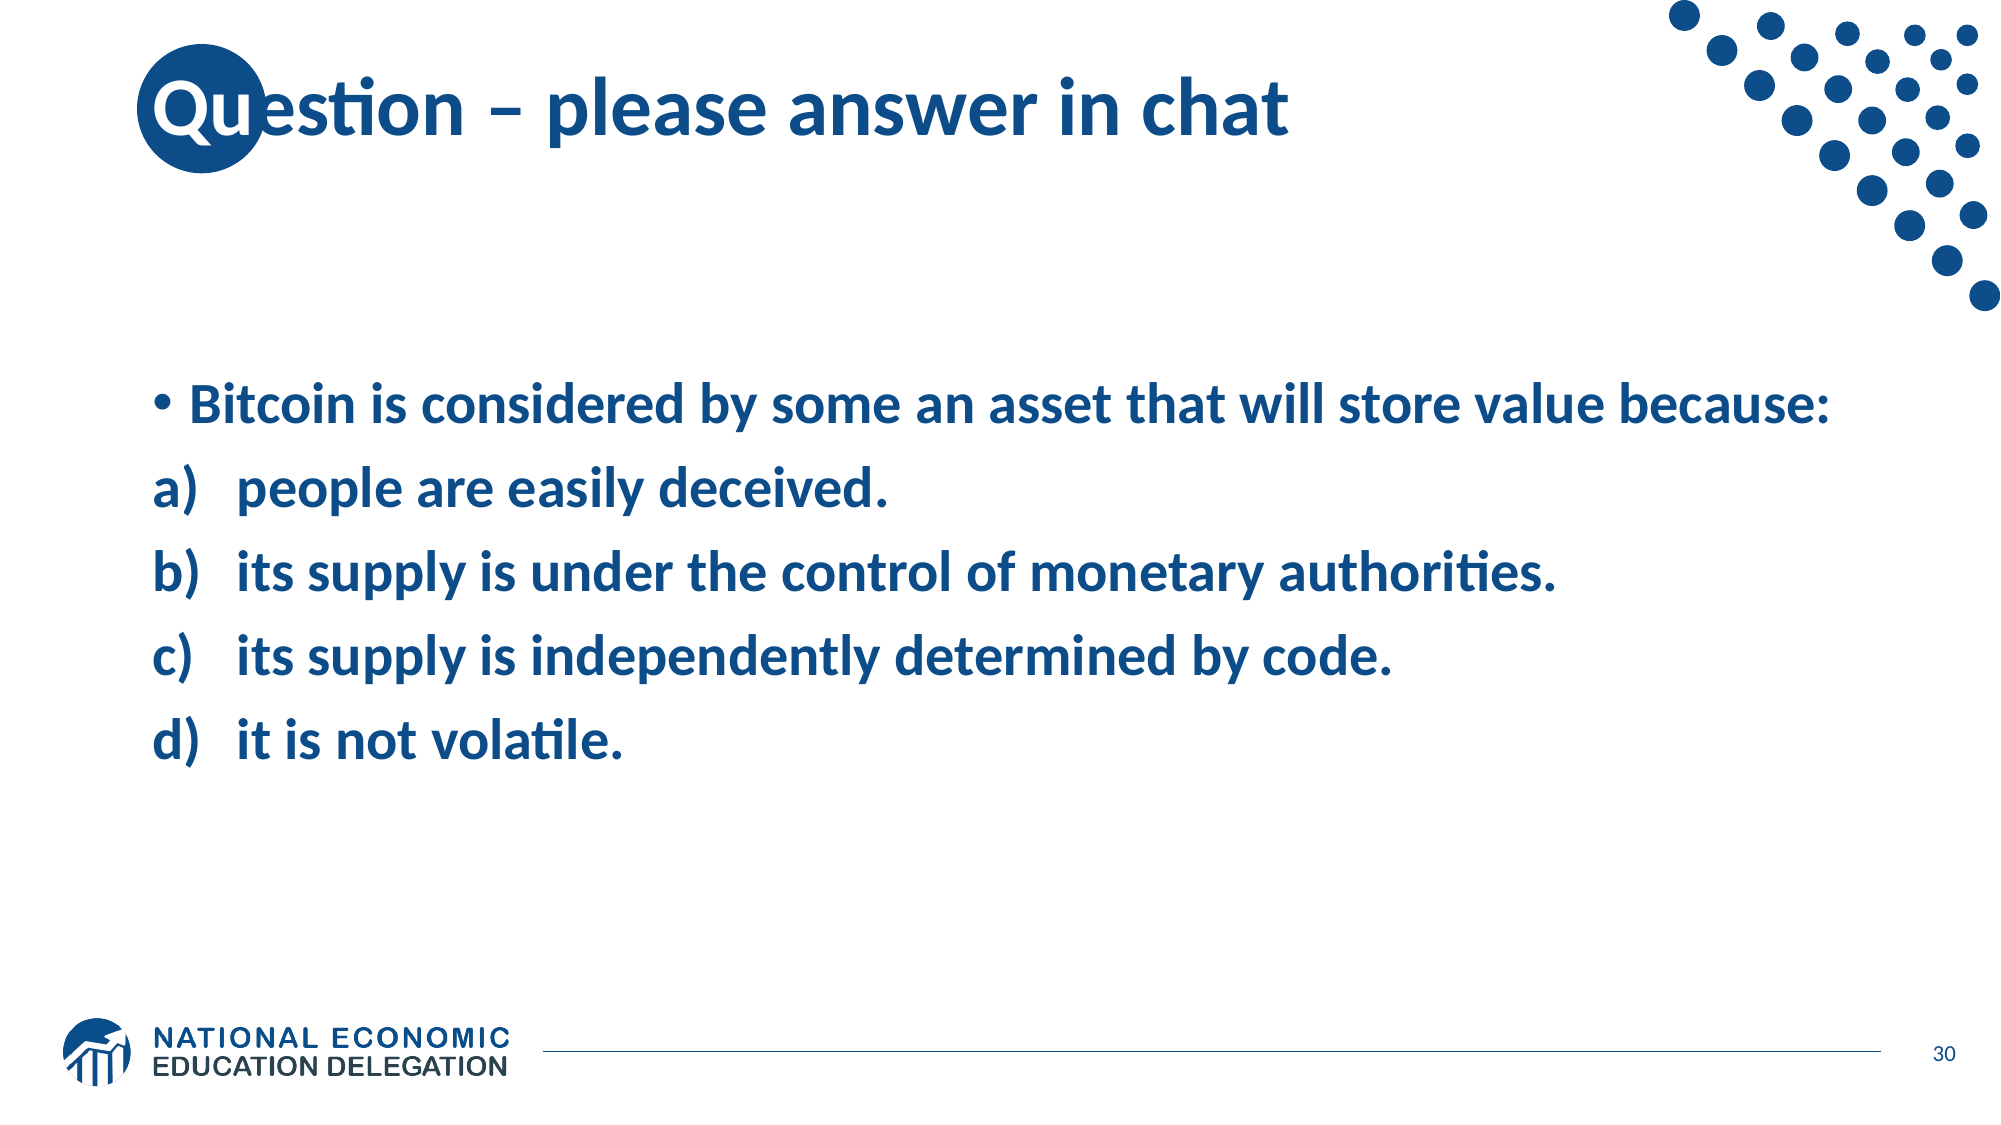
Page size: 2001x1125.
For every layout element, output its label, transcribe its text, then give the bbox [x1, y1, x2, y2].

title Question – please answer in chat [137, 0, 1863, 218]
list Bitcoin is considered by some an asset that will store value because: people are easily deceived. its supply is under the control of monetary authorities. its supply is independently determined by code. it is not volatile. [137, 257, 1863, 972]
slide_number 30 [1521, 1022, 1972, 1082]
picture [55, 1013, 520, 1091]
